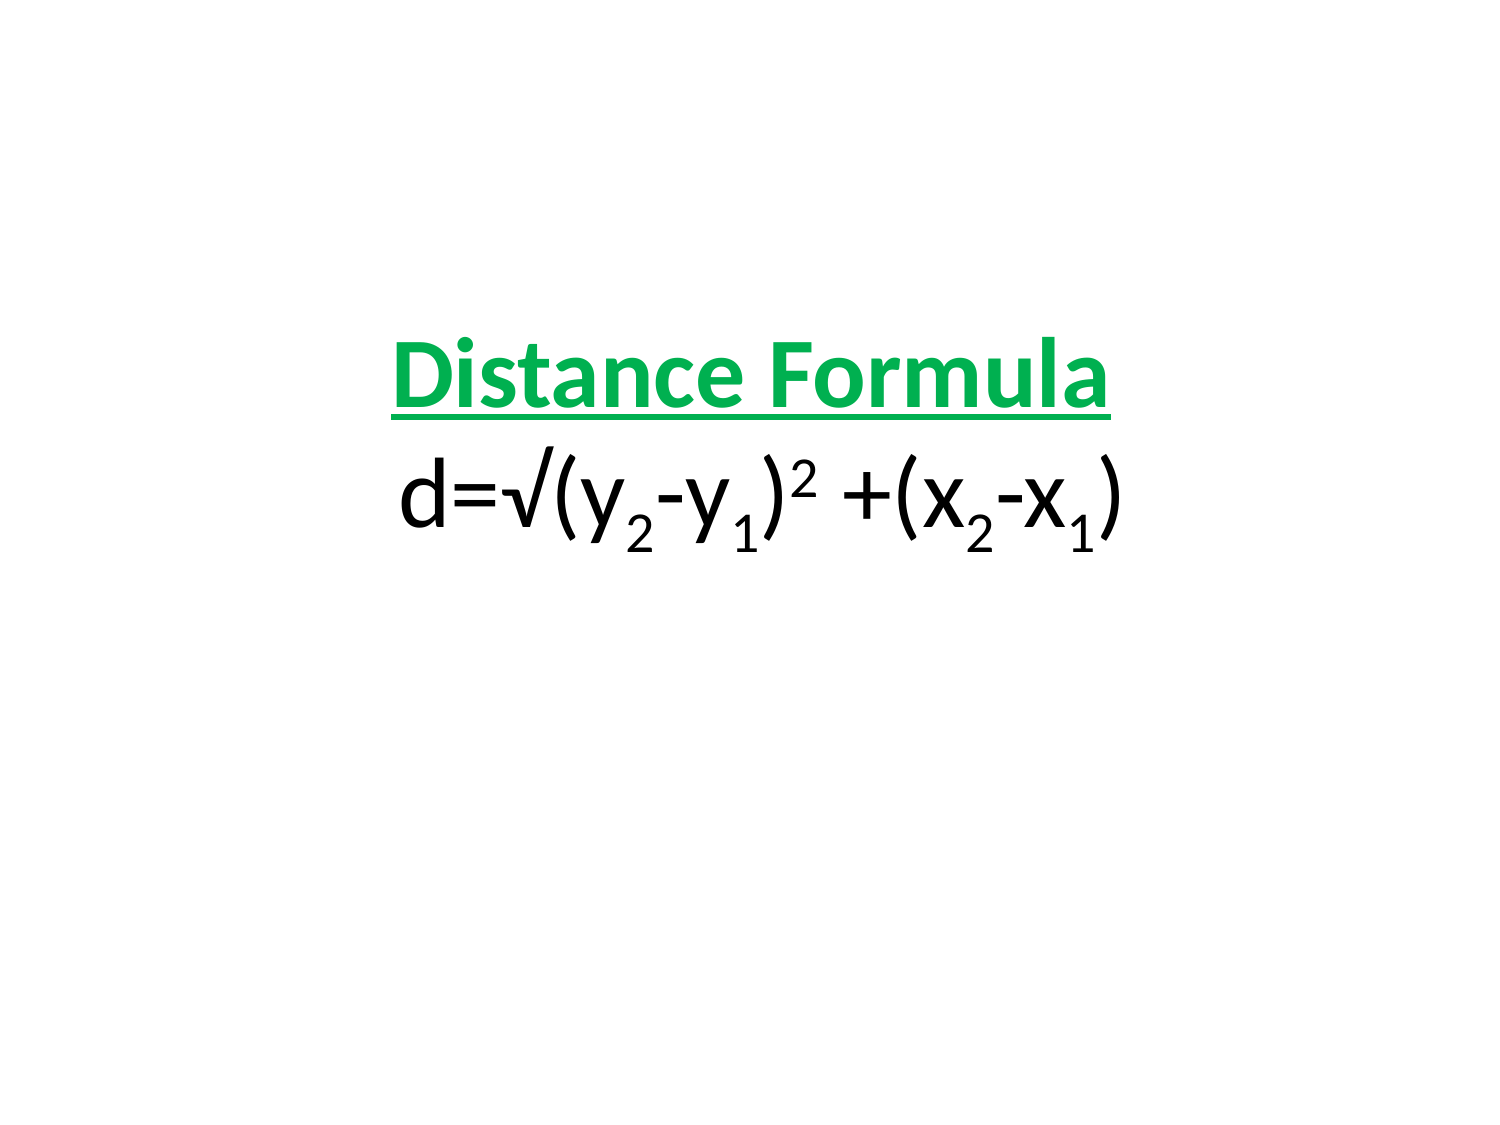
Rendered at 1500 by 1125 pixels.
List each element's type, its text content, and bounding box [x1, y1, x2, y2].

text_box Distance Formula d=√(y2-y1)2 +(x2-x1) [174, 299, 1350, 572]
